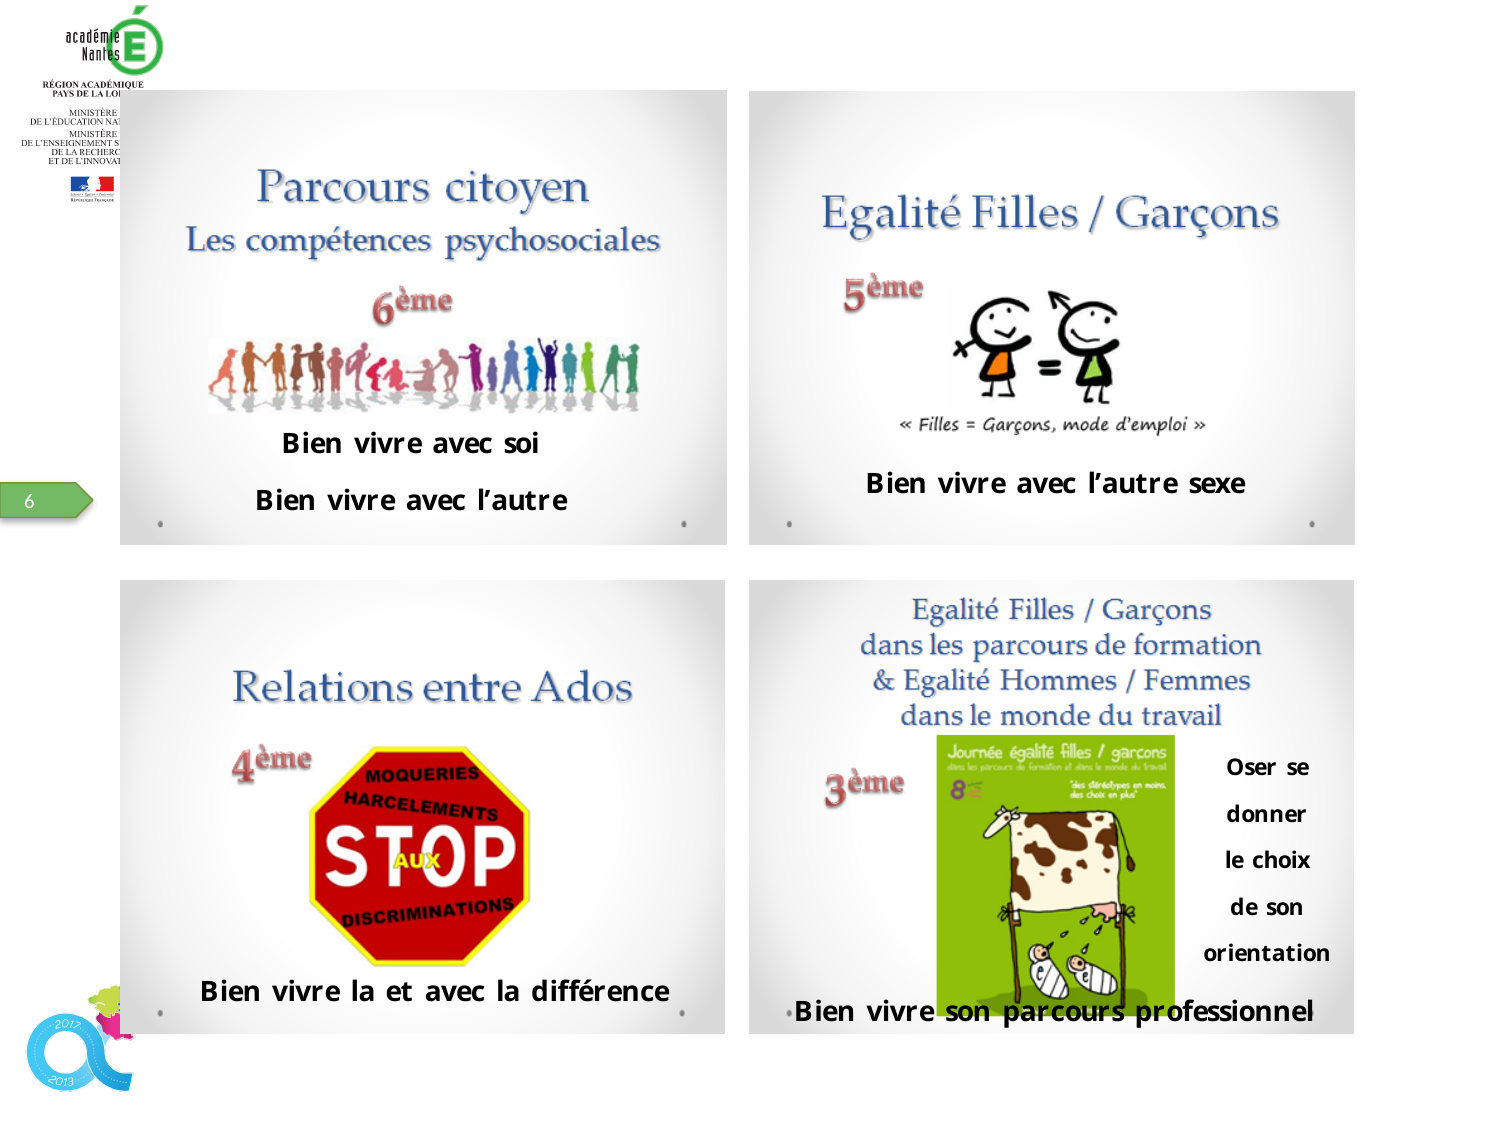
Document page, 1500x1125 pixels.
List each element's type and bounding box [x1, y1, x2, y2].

picture [21, 5, 1368, 1043]
